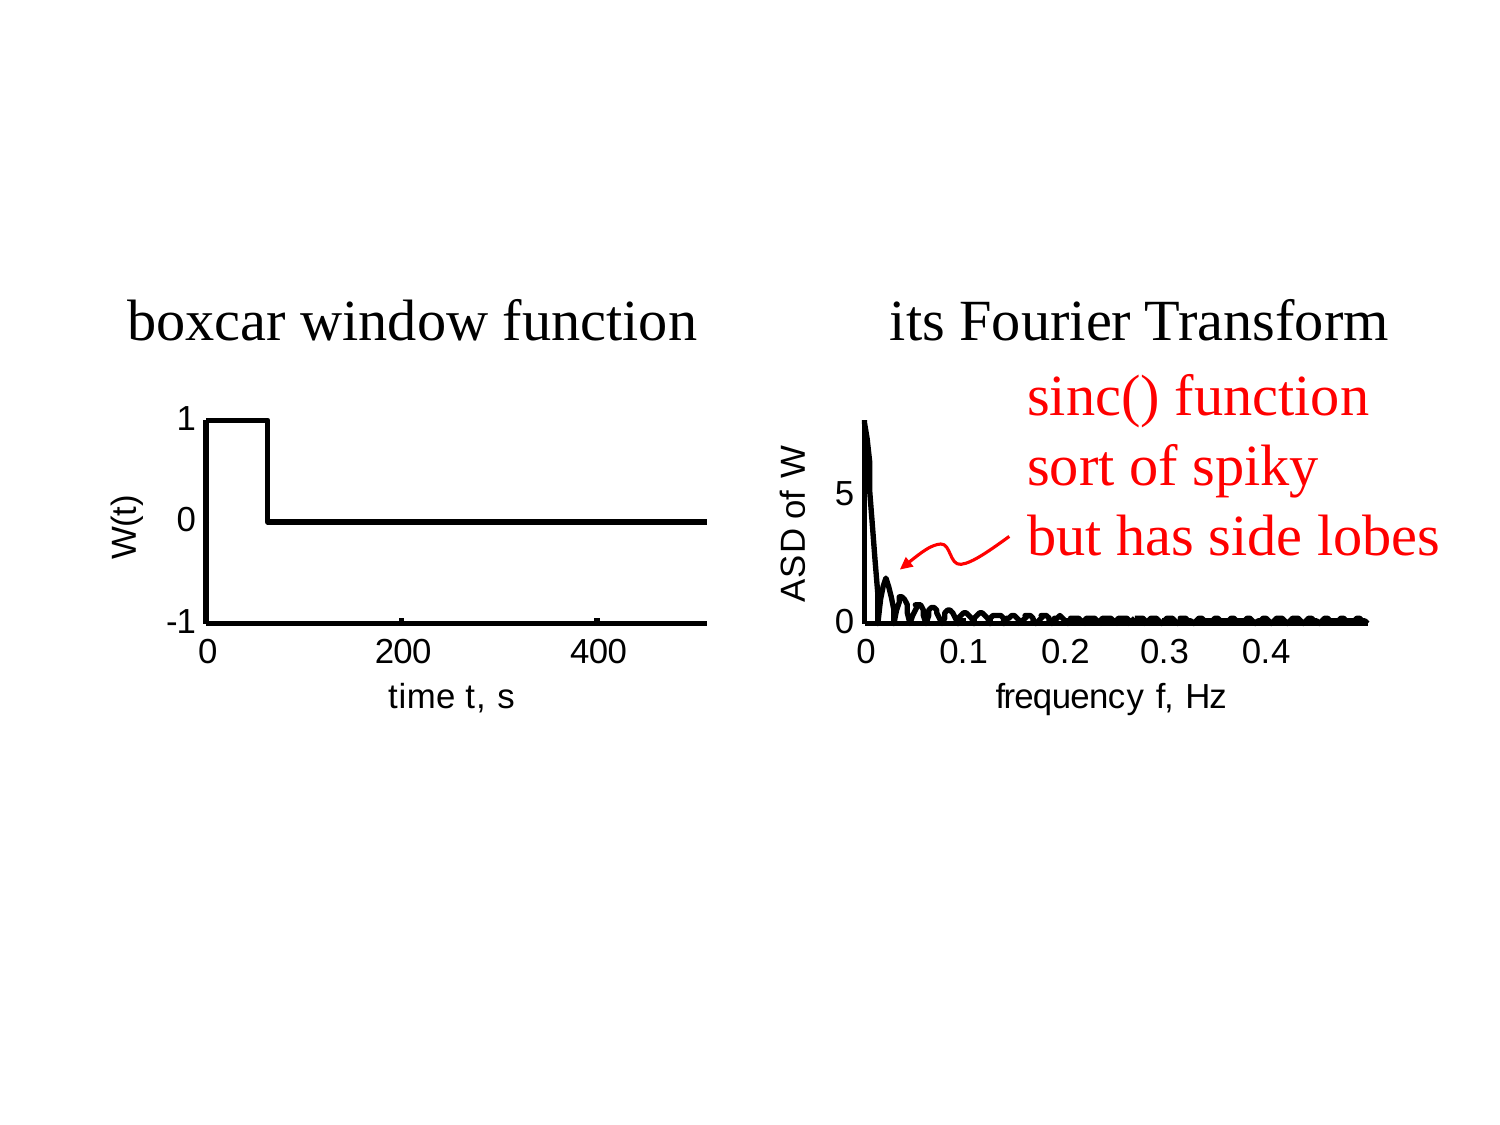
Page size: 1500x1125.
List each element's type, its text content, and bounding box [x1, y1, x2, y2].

picture [74, 387, 1382, 738]
text_box its Fourier Transform [875, 275, 1500, 360]
text_box boxcar window function [112, 275, 738, 360]
text_box sinc() function sort of spiky but has side lobes [1012, 350, 1488, 575]
